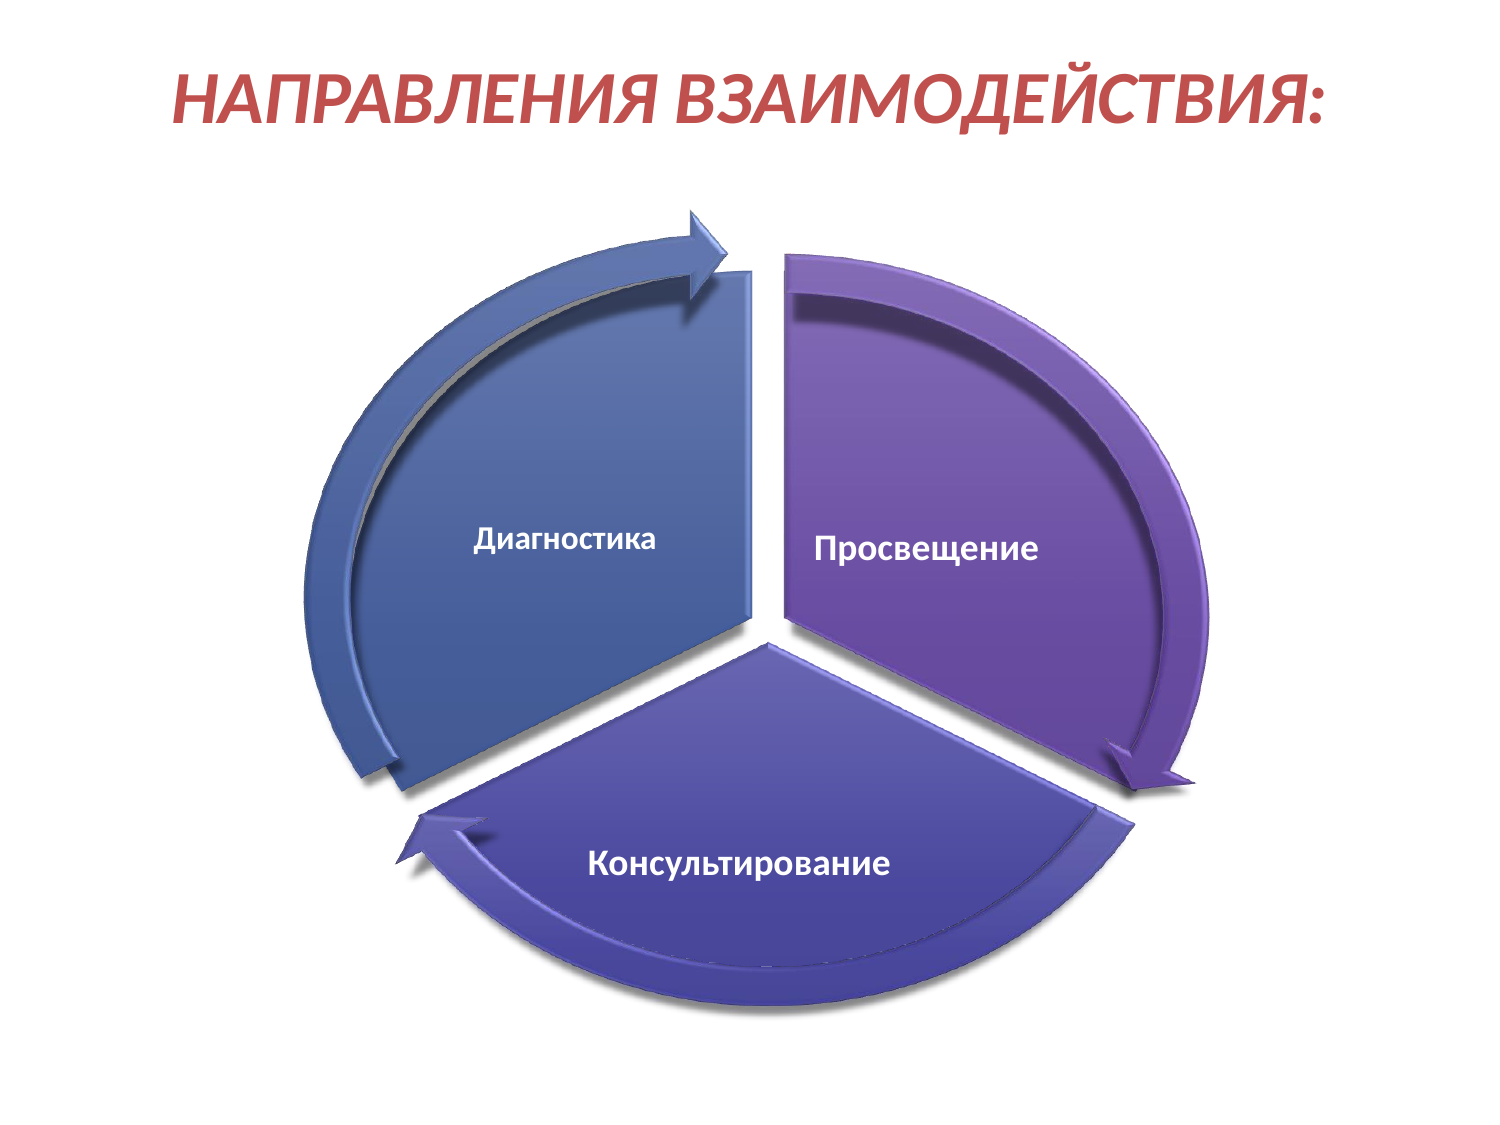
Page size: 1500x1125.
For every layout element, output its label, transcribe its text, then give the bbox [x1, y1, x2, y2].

title НАПРАВЛЕНИЯ ВЗАИМОДЕЙСТВИЯ: [75, 45, 1425, 233]
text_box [300, 207, 1211, 1024]
